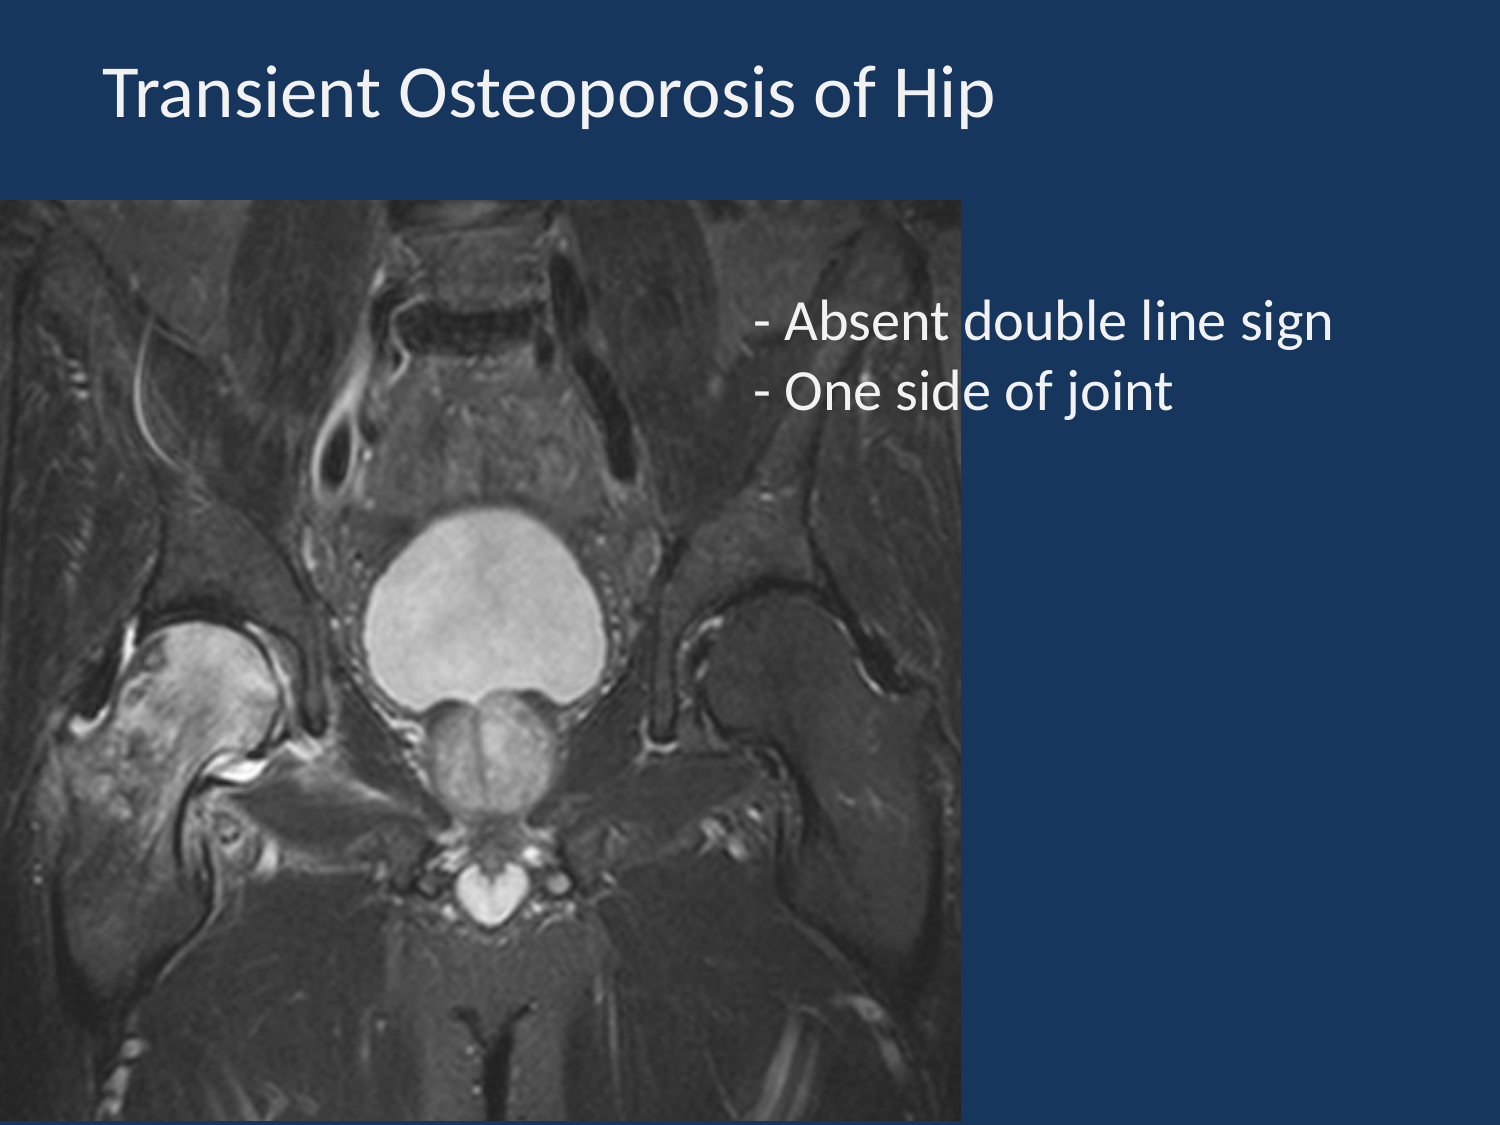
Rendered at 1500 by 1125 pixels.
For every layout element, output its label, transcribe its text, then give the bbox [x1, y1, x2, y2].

text_box - Absent double line sign - One side of joint [964, 204, 1500, 430]
text_box Transient Osteoporosis of Hip [87, 35, 1325, 141]
picture [0, 199, 962, 1121]
